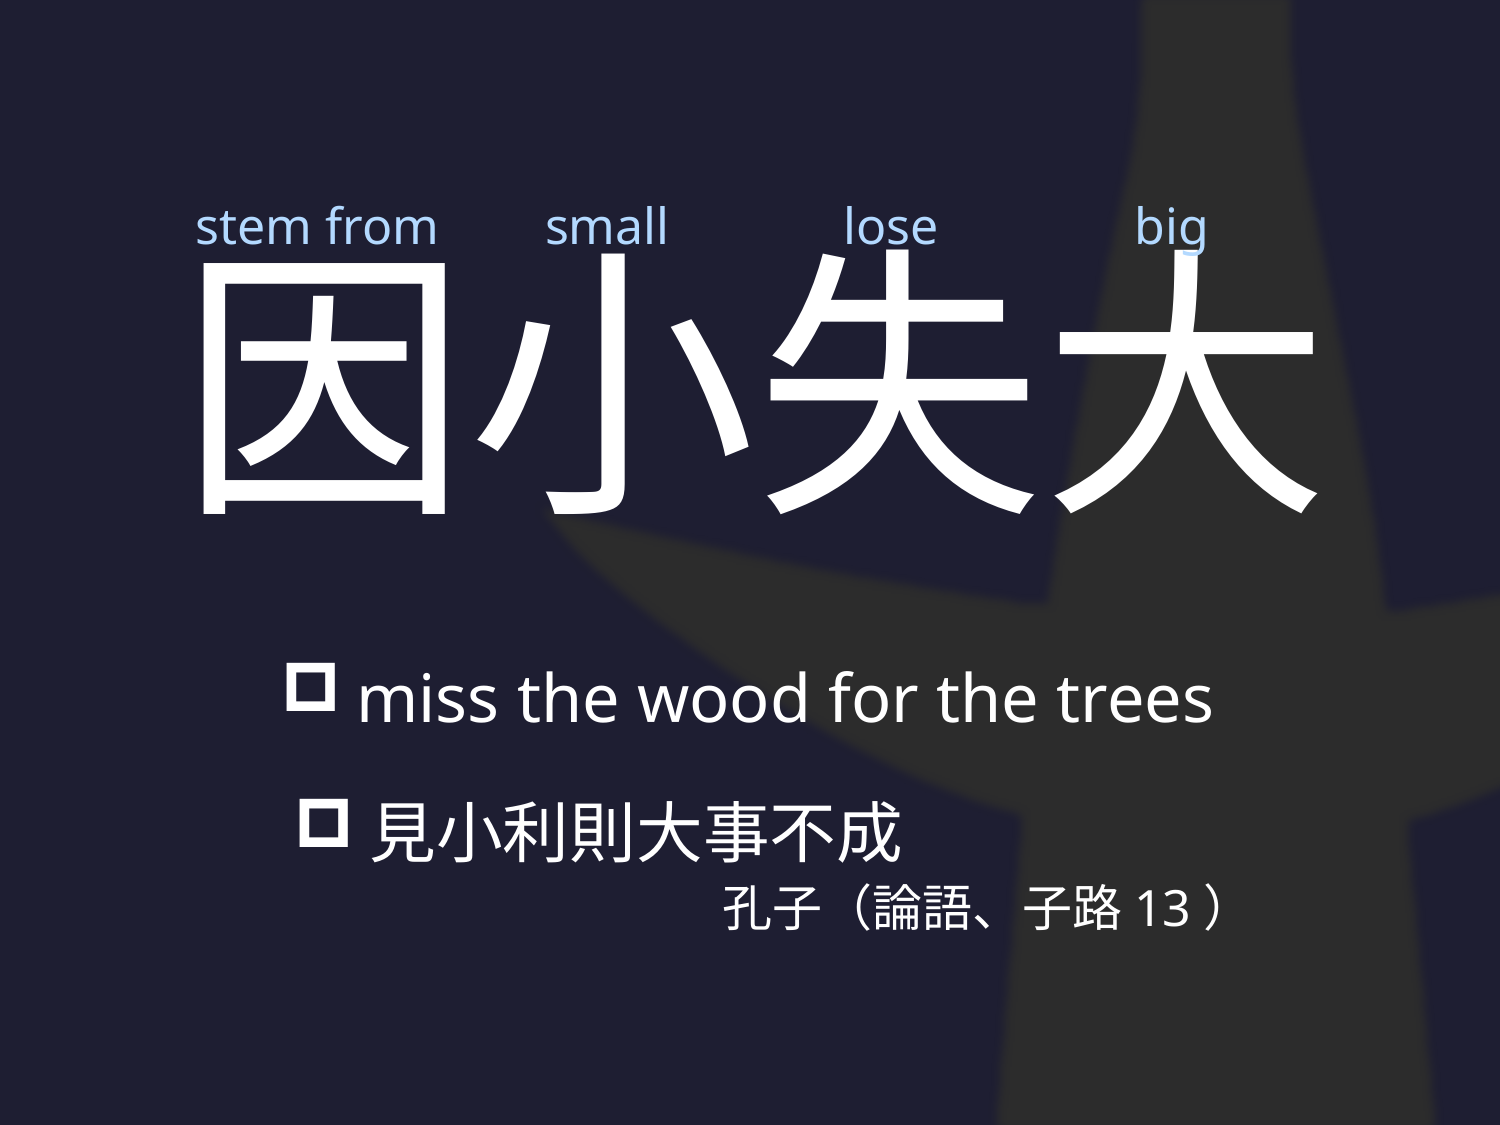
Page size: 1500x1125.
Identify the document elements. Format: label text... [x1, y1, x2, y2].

text_box small [530, 186, 685, 262]
text_box lose [828, 186, 954, 262]
text_box miss the wood for the trees [266, 648, 1231, 744]
text_box 因小失大 [166, 197, 1346, 557]
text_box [276, 783, 1221, 946]
text_box stem from [180, 186, 455, 262]
text_box big [1120, 186, 1225, 262]
